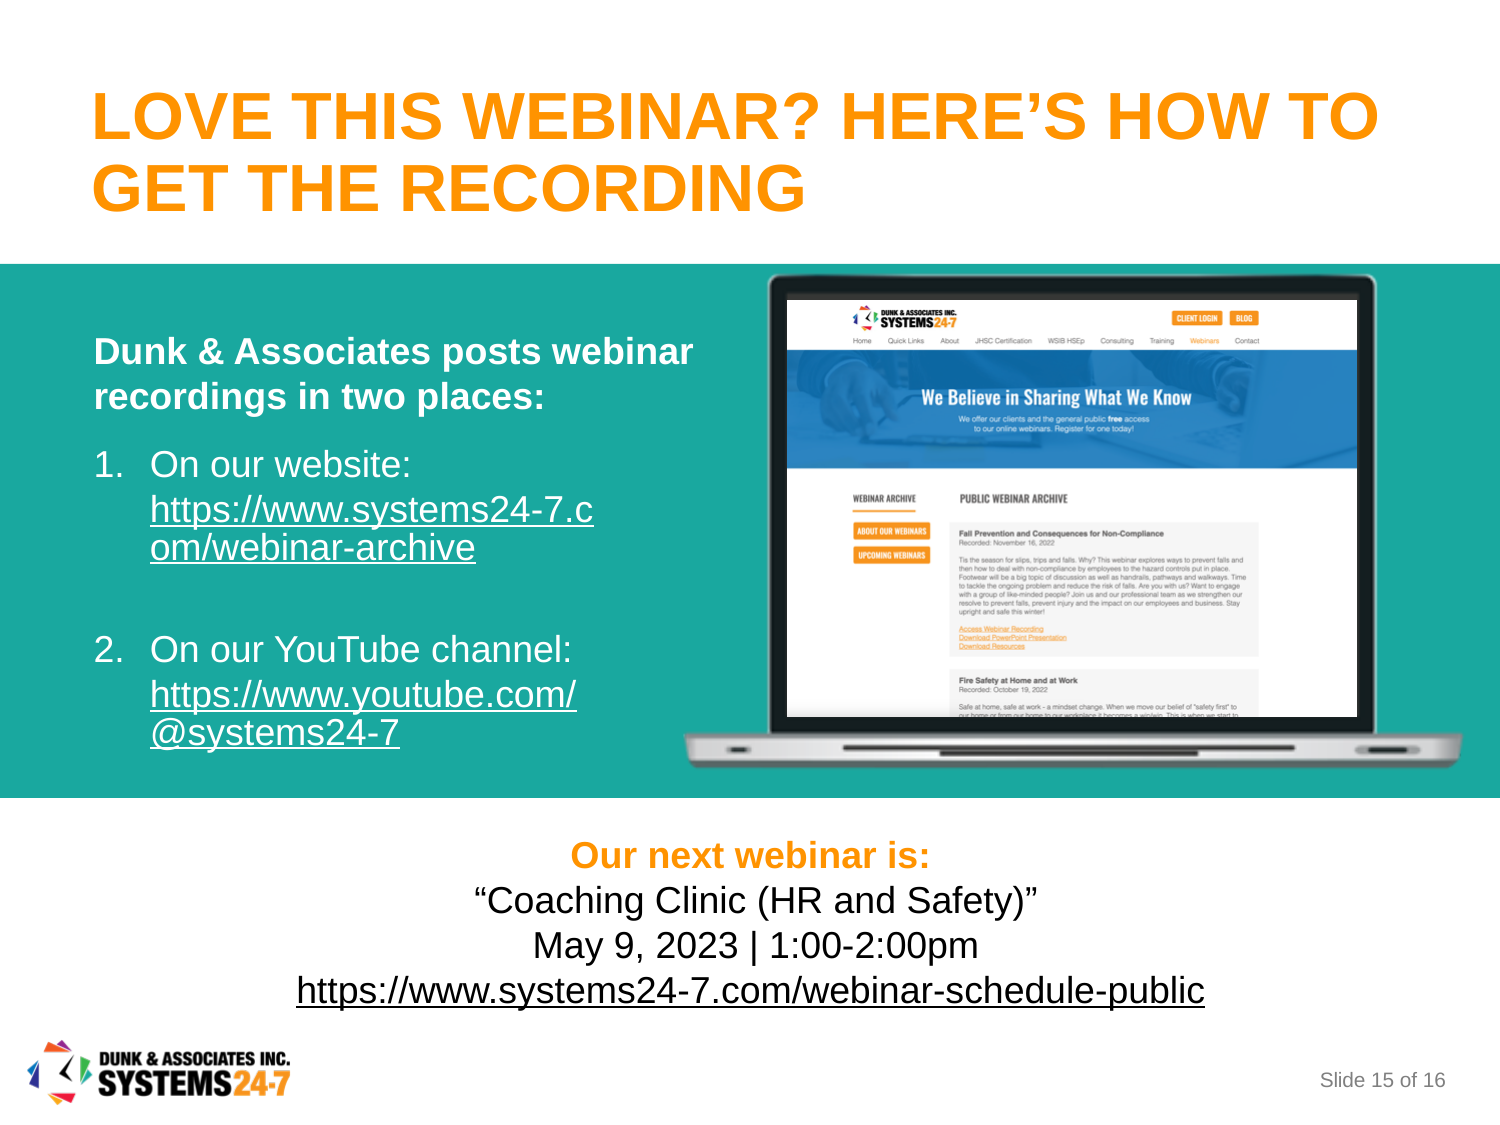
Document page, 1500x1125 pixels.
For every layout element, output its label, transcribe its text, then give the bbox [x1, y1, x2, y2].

picture [19, 1034, 298, 1111]
picture [467, 218, 1500, 822]
text_box Slide 15 of 16 [938, 1059, 1461, 1119]
text_box [0, 263, 467, 799]
text_box On our website: https://www.systems24-7.com/webinar-archive On our YouTube channel: https://www.youtube.com/@systems24-7 [78, 432, 467, 731]
text_box Our next webinar is: “Coaching Clinic (HR and Safety)” May 9, 2023 | 1:00-2:00pm https://www.systems24-7.com/webinar-schedule-public [78, 823, 1434, 1019]
title LOVE THIS WEBINAR? HERE’S HOW TO GET THE RECORDING [76, 8, 1434, 299]
text_box Dunk & Associates posts webinar recordings in two places: [78, 319, 467, 425]
